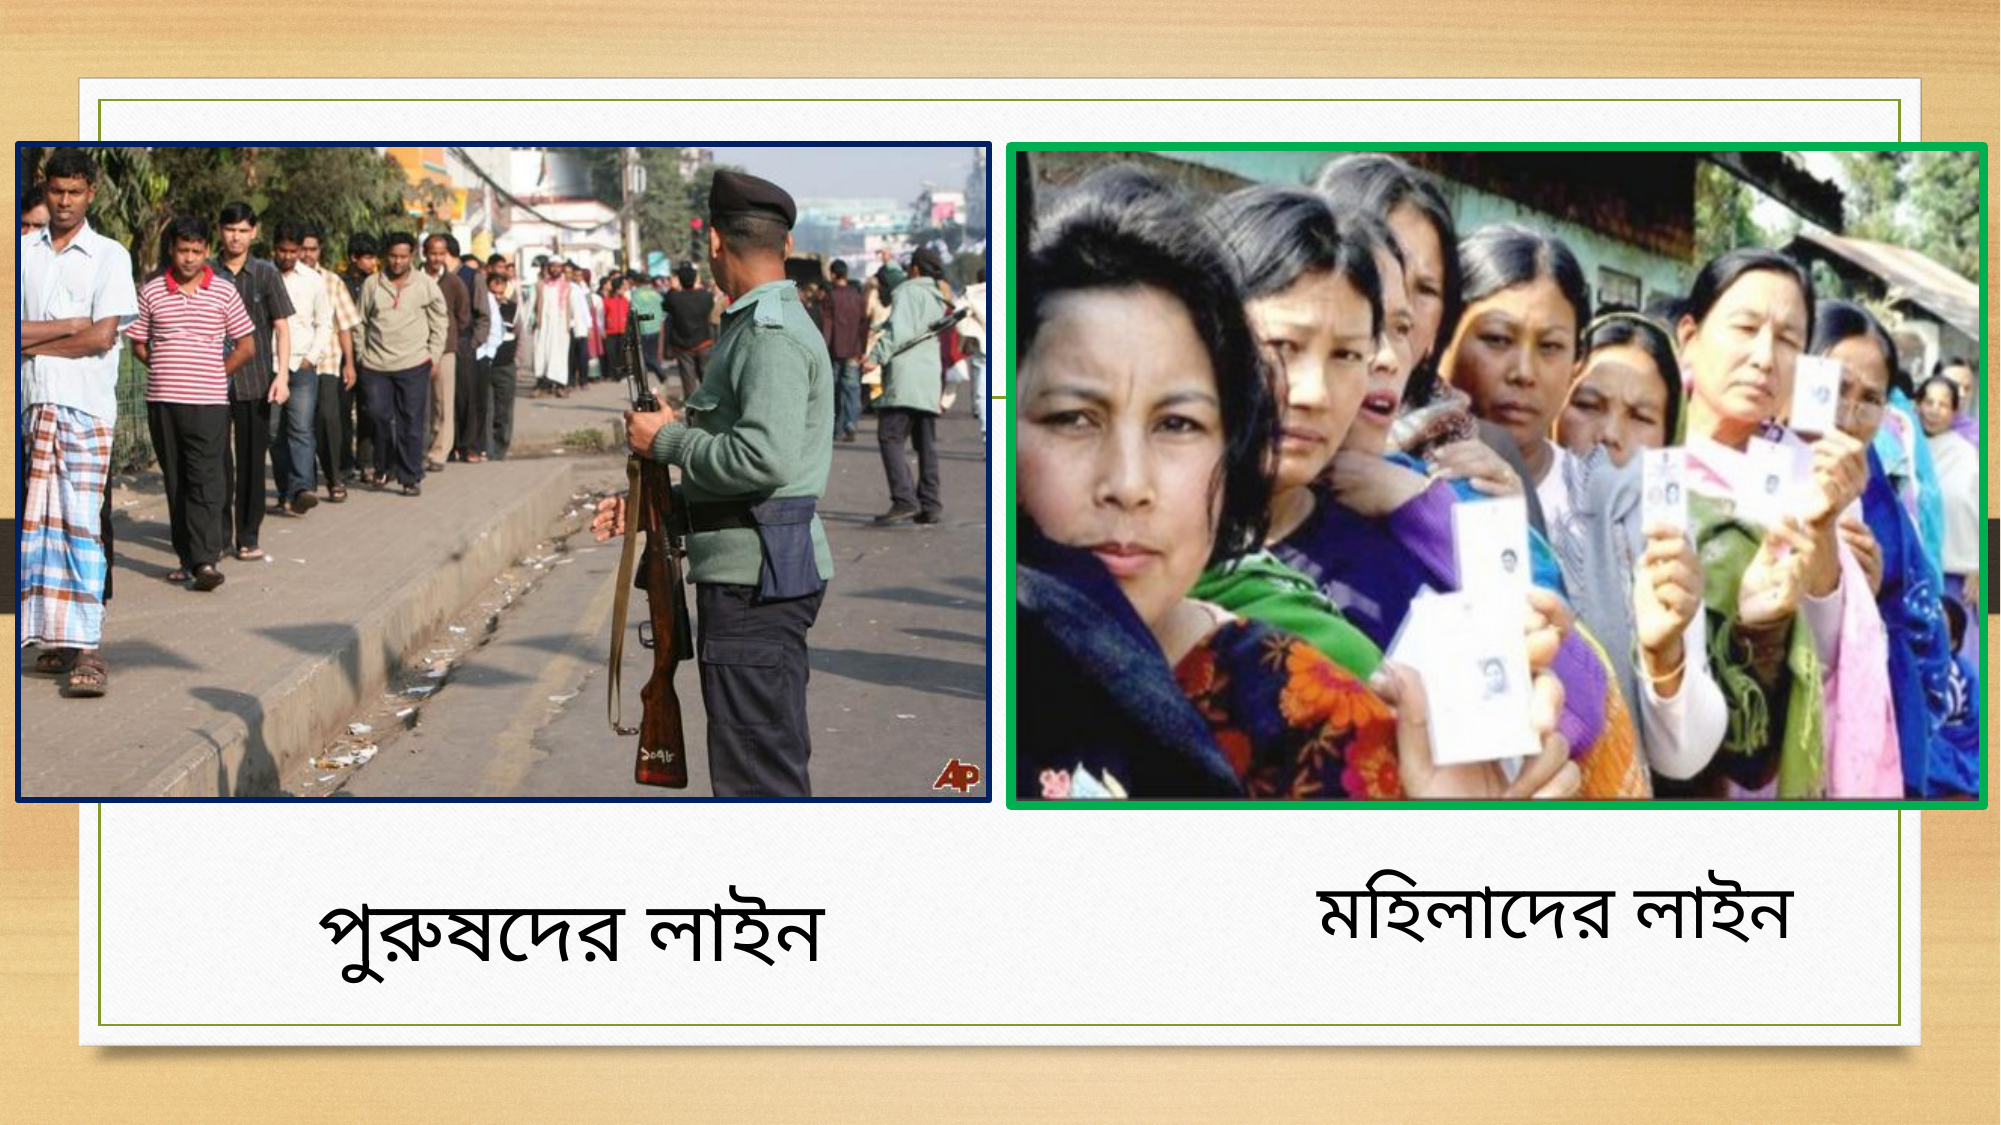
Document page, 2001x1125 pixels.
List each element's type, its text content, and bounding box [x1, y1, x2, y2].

picture [0, 0, 2001, 1125]
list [1015, 150, 1979, 801]
text_box মহিলাদের লাইন [1302, 856, 1827, 961]
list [20, 147, 987, 798]
text_box পুরুষদের লাইন [303, 870, 950, 986]
